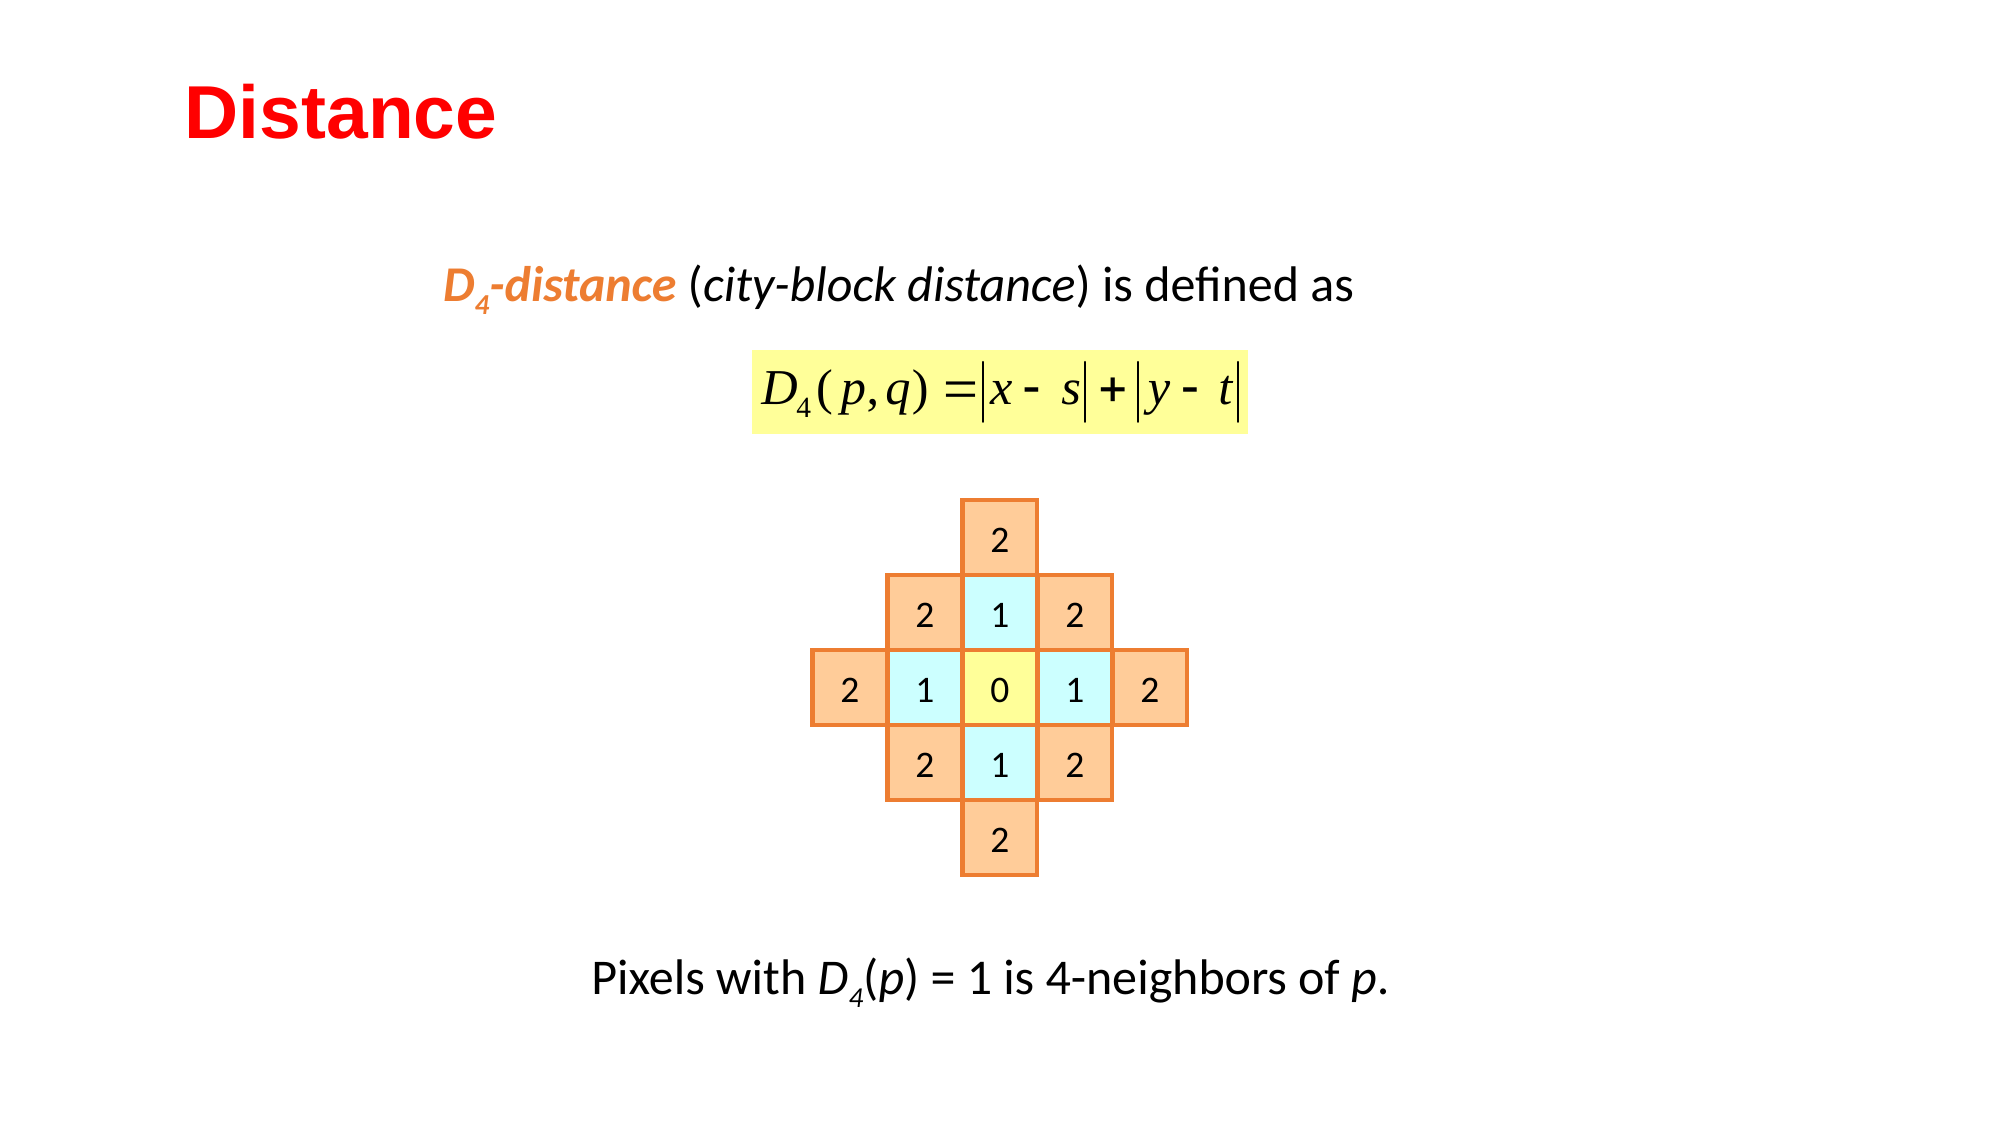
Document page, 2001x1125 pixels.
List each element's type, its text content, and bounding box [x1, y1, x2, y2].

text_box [812, 499, 1188, 875]
text_box Distance [170, 56, 534, 161]
text_box Pixels with D4(p) = 1 is 4-neighbors of p. [576, 937, 1405, 1021]
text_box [752, 349, 1248, 434]
text_box D4-distance (city-block distance) is defined as [428, 244, 1369, 328]
